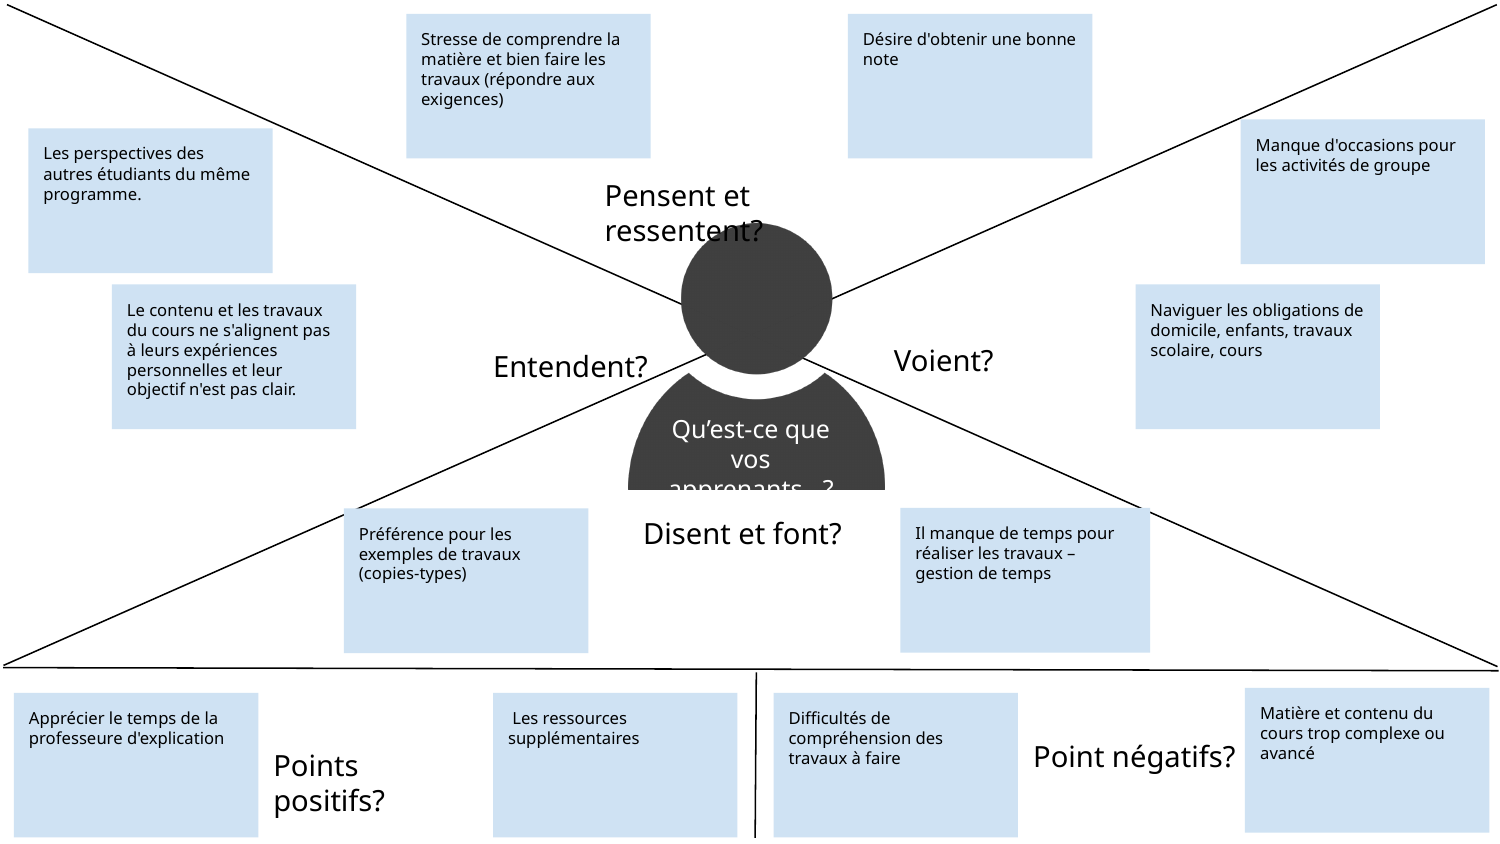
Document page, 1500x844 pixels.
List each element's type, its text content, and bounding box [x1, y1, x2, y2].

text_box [6, 4, 1498, 667]
text_box Difficultés de compréhension des travaux à faire [773, 692, 1018, 838]
picture [628, 223, 885, 491]
text_box Point négatifs? [1018, 723, 1244, 797]
text_box Les ressources supplémentaires [493, 692, 738, 838]
text_box Matière et contenu du cours trop complexe ou avancé [1244, 687, 1490, 833]
text_box Apprécier le temps de la professeure d'explication [13, 692, 259, 838]
text_box Points positifs? [259, 732, 493, 805]
